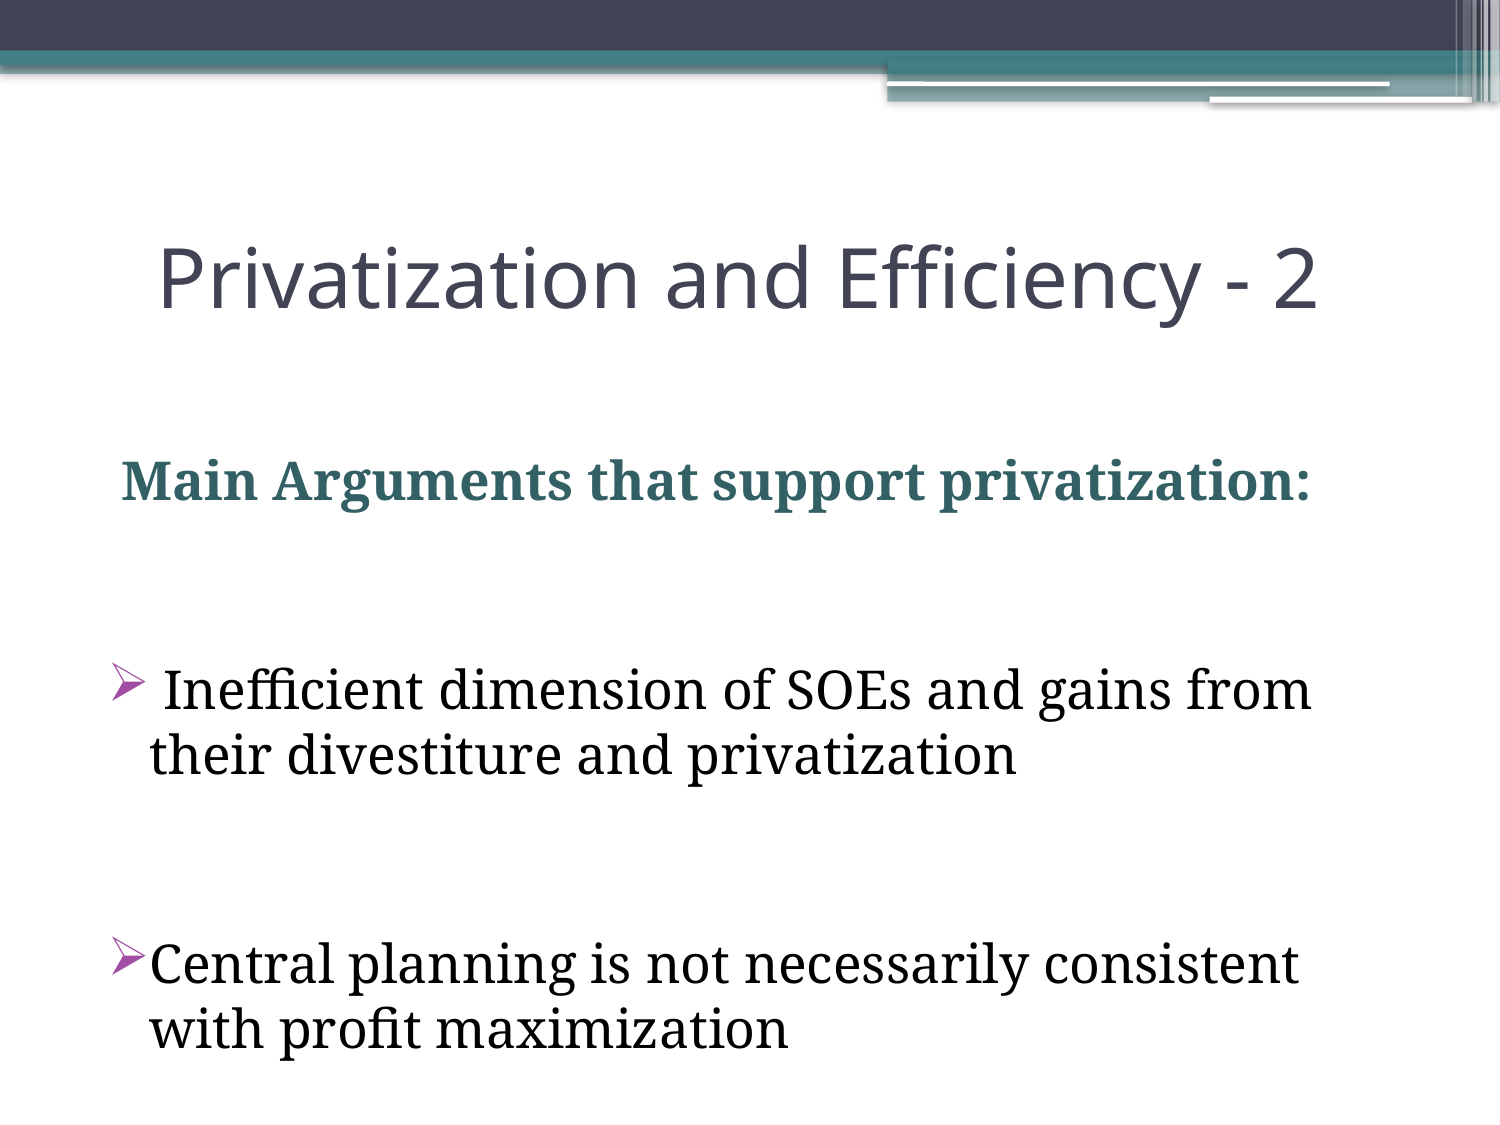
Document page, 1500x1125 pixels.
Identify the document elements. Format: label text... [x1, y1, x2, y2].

title Privatization and Efficiency - 2 [75, 187, 1425, 363]
list Main Arguments that support privatization: Inefficient dimension of SOEs and gains from their divestiture and privatization Central planning is not necessarily consistent with profit maximization [75, 368, 1425, 1079]
